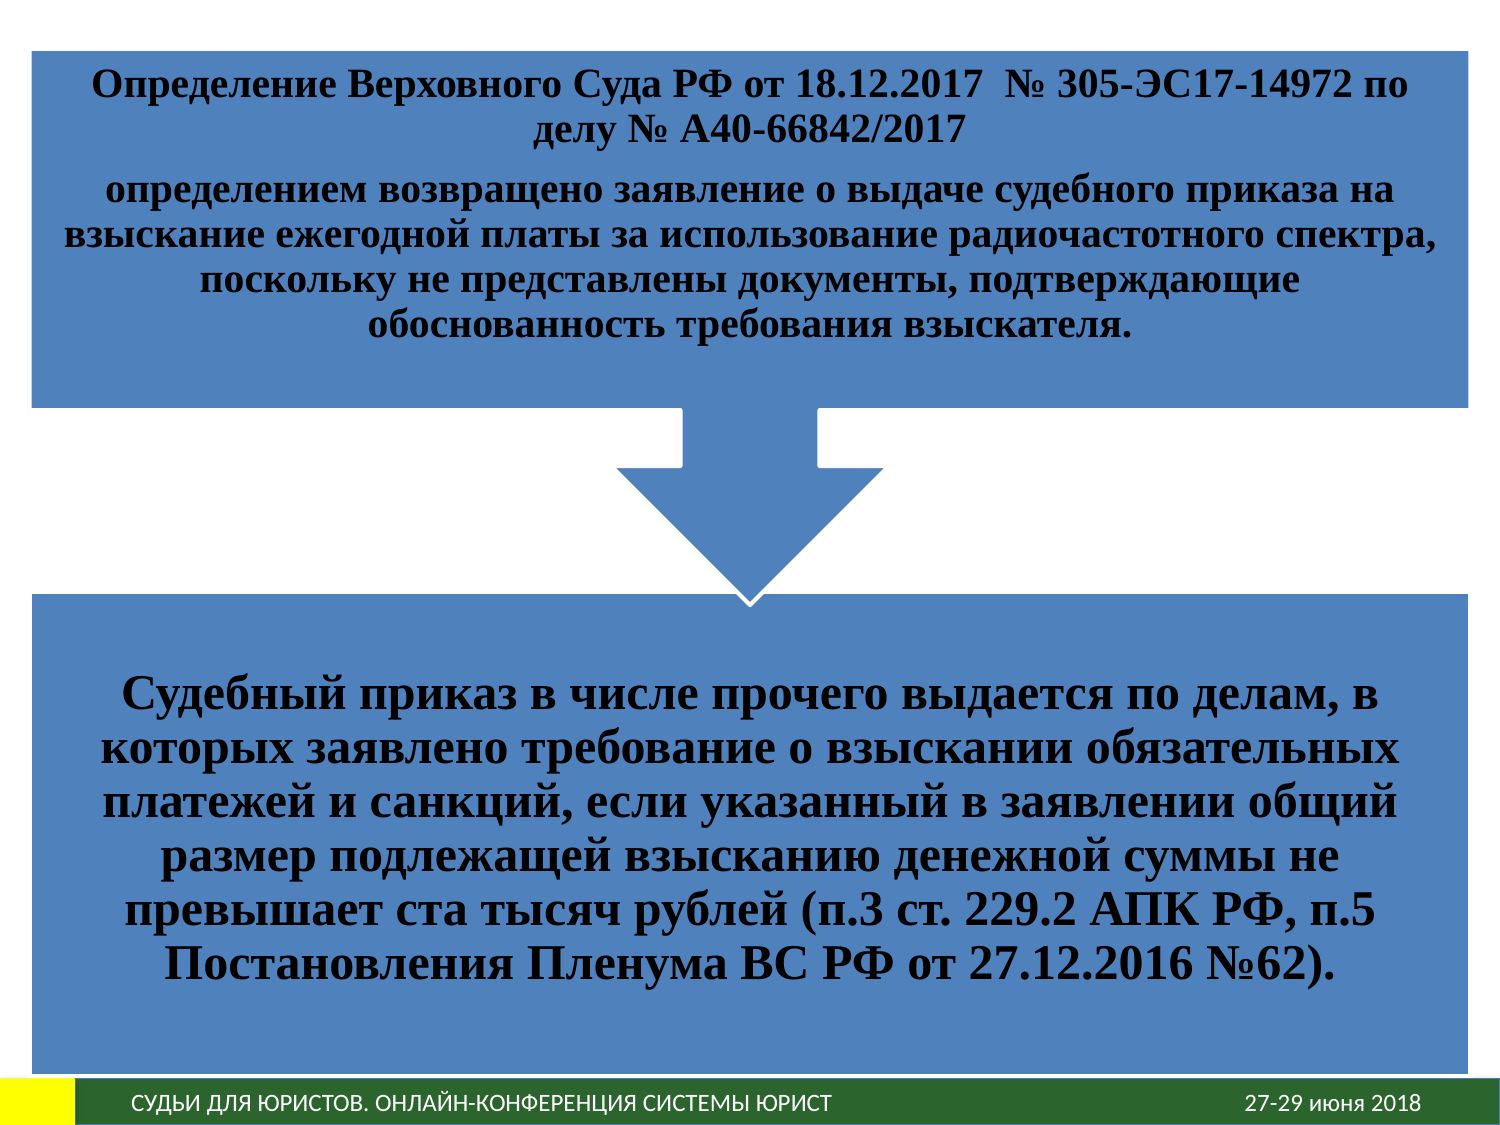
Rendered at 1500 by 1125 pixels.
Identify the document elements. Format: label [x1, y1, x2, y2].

text_box [29, 613, 1471, 1077]
text_box [29, 48, 1471, 606]
